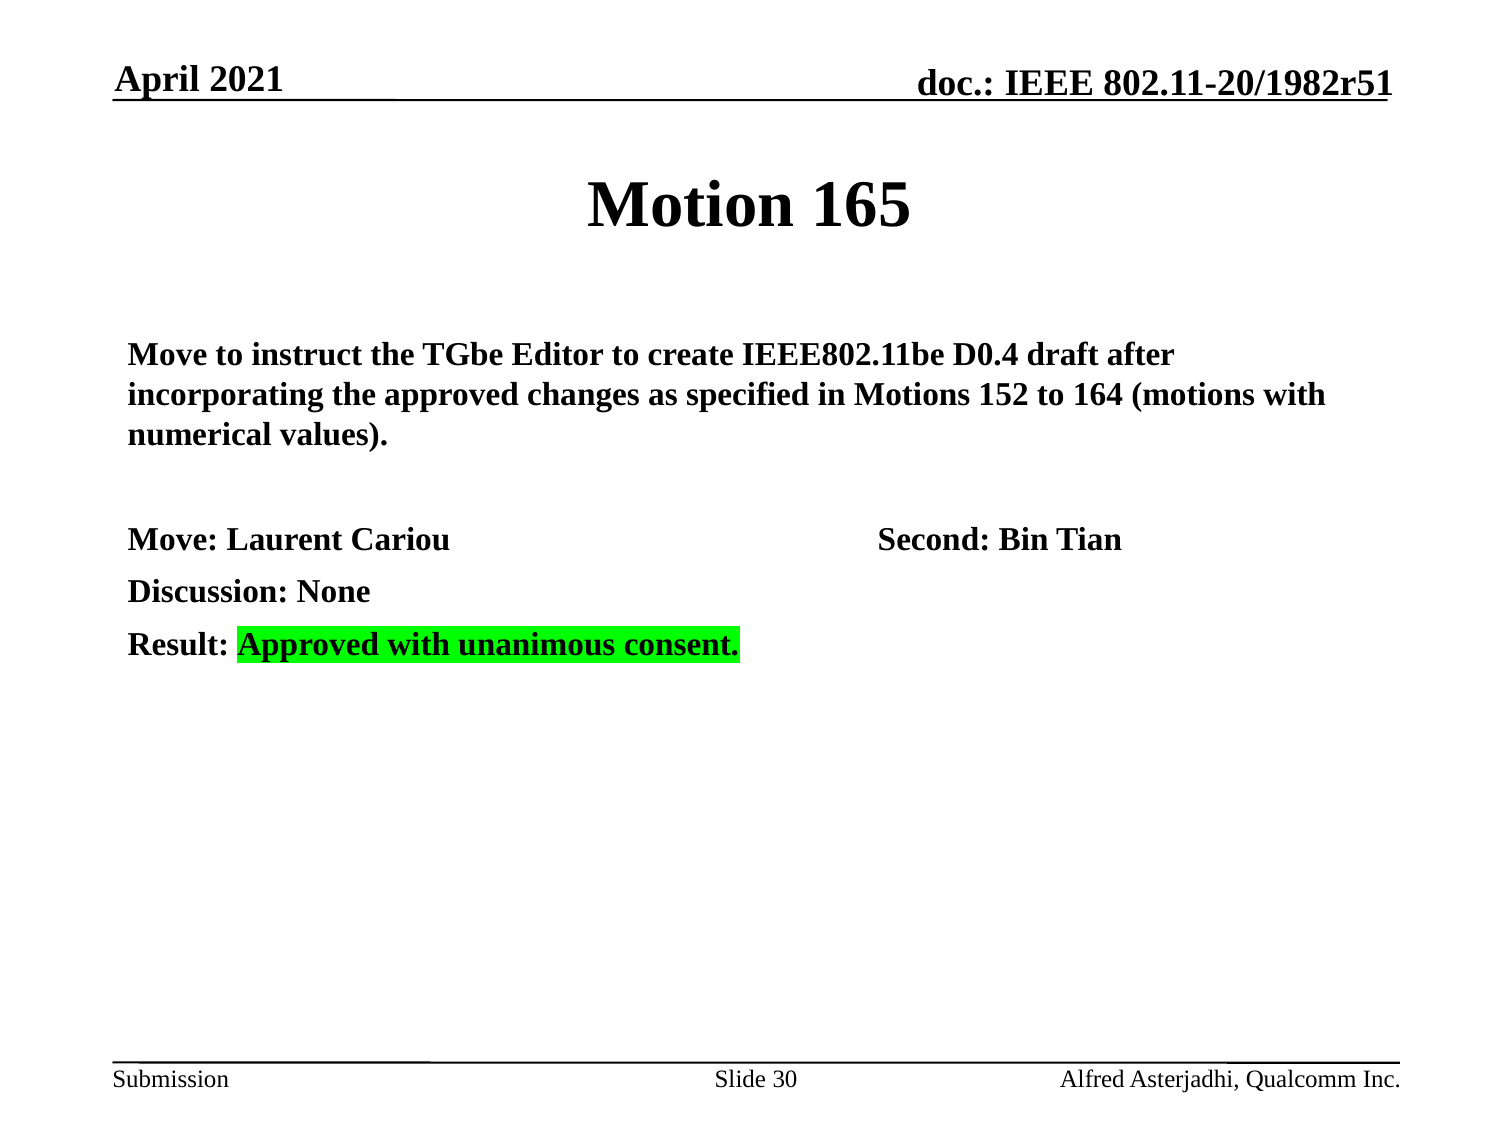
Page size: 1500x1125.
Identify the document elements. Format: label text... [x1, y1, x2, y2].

footer Alfred Asterjadhi, Qualcomm Inc. [878, 1061, 1402, 1093]
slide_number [114, 54, 423, 100]
list Move to instruct the TGbe Editor to create IEEE802.11be D0.4 draft after incorporating the approved changes as specified in Motions 152 to 164 (motions with numerical values). Move: Laurent Cariou Second: Bin Tian Discussion: None Result: Approved with unanimous consent. [112, 324, 1388, 1000]
slide_number Slide 30 [712, 1061, 800, 1123]
title Motion 165 [112, 112, 1388, 288]
